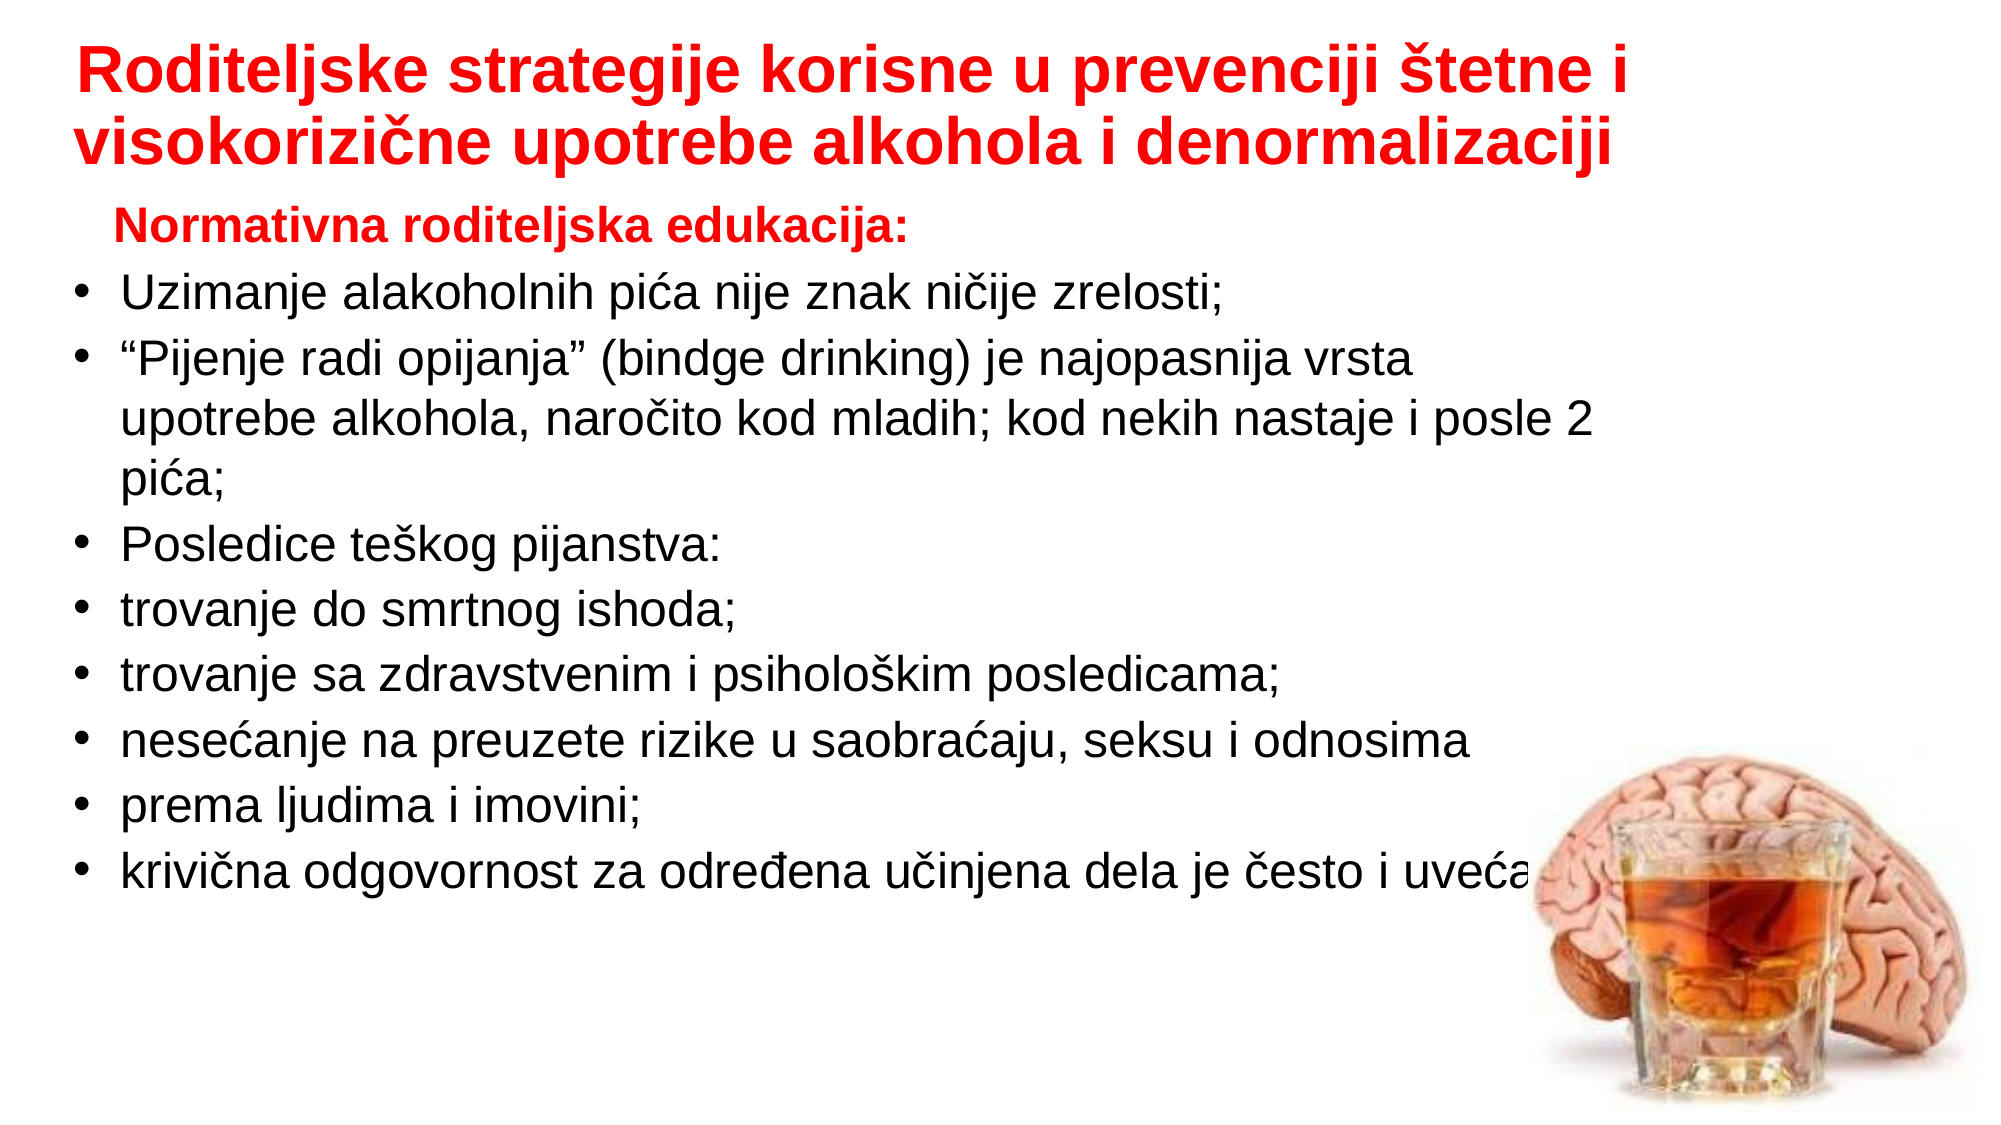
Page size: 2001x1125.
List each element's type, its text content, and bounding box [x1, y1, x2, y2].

title Roditeljske strategije korisne u prevenciji štetne i visokorizične upotrebe alkohola i denormalizaciji [71, 0, 1875, 200]
text_box Normativna roditeljska edukacija: Uzimanje alakoholnih pića nije znak ničije zrelosti; “Pijenje radi opijanja” (bindge drinking) je najopasnija vrsta upotrebe alkohola, naročito kod mladih; kod nekih nastaje i posle 2 pića; Posledice teškog pijanstva: trovanje do smrtnog ishoda; trovanje sa zdravstvenim i psihološkim posledicama; nesećanje na preuzete rizike u saobraćaju, seksu i odnosima prema ljudima i imovini; krivična odgovornost za određena učinjena dela je često i uvećana. [71, 178, 1613, 966]
picture [1528, 746, 1979, 1112]
